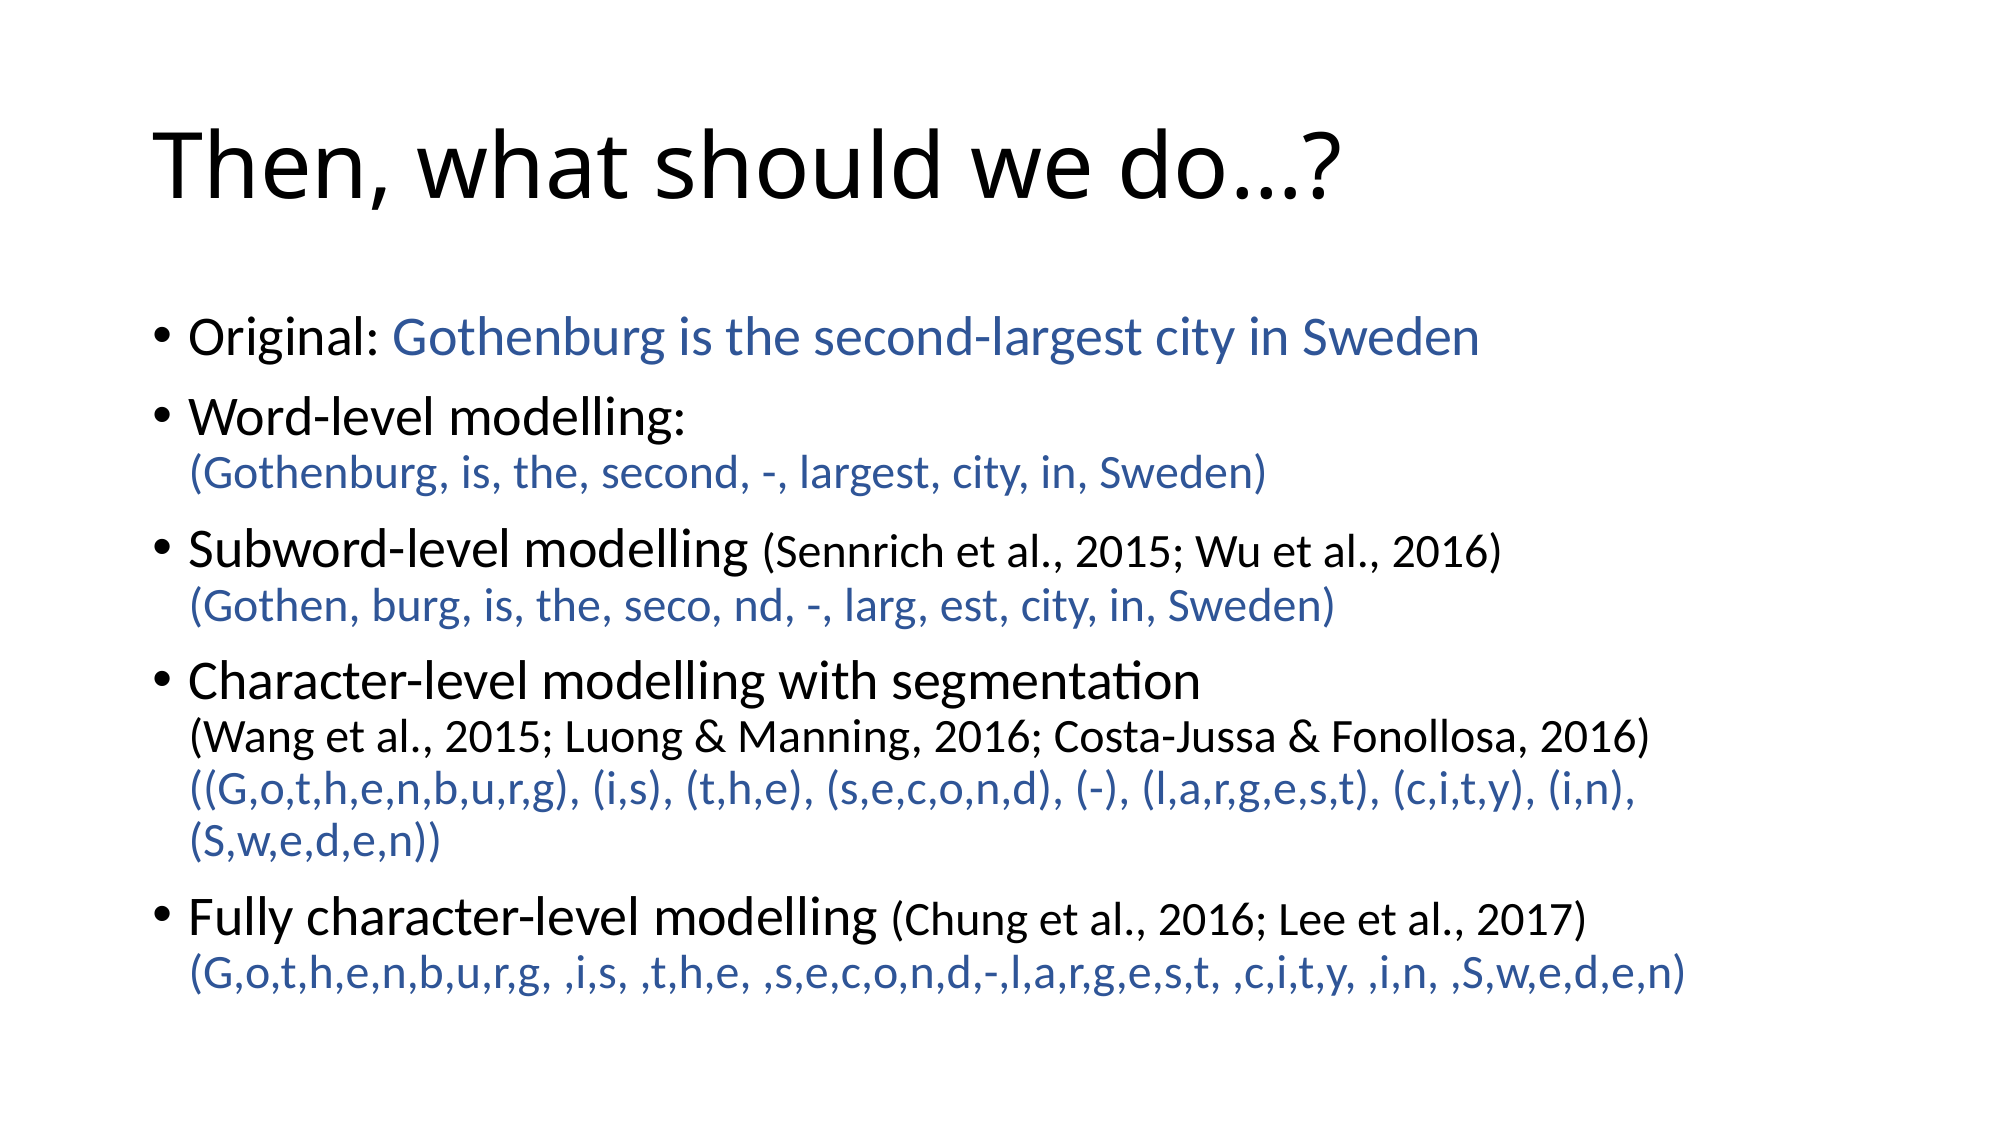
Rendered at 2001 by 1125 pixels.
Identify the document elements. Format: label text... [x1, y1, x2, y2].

title Then, what should we do…? [137, 59, 1863, 278]
list Original: Gothenburg is the second-largest city in Sweden Word-level modelling: (Gothenburg, is, the, second, -, largest, city, in, Sweden) Subword-level modelling (Sennrich et al., 2015; Wu et al., 2016) (Gothen, burg, is, the, seco, nd, -, larg, est, city, in, Sweden) Character-level modelling with segmentation (Wang et al., 2015; Luong & Manning, 2016; Costa-Jussa & Fonollosa, 2016) ((G,o,t,h,e,n,b,u,r,g), (i,s), (t,h,e), (s,e,c,o,n,d), (-), (l,a,r,g,e,s,t), (c,i,t,y), (i,n), (S,w,e,d,e,n)) Fully character-level modelling (Chung et al., 2016; Lee et al., 2017) (G,o,t,h,e,n,b,u,r,g, ,i,s, ,t,h,e, ,s,e,c,o,n,d,-,l,a,r,g,e,s,t, ,c,i,t,y, ,i,n, ,S,w,e,d,e,n) [137, 299, 1863, 1014]
